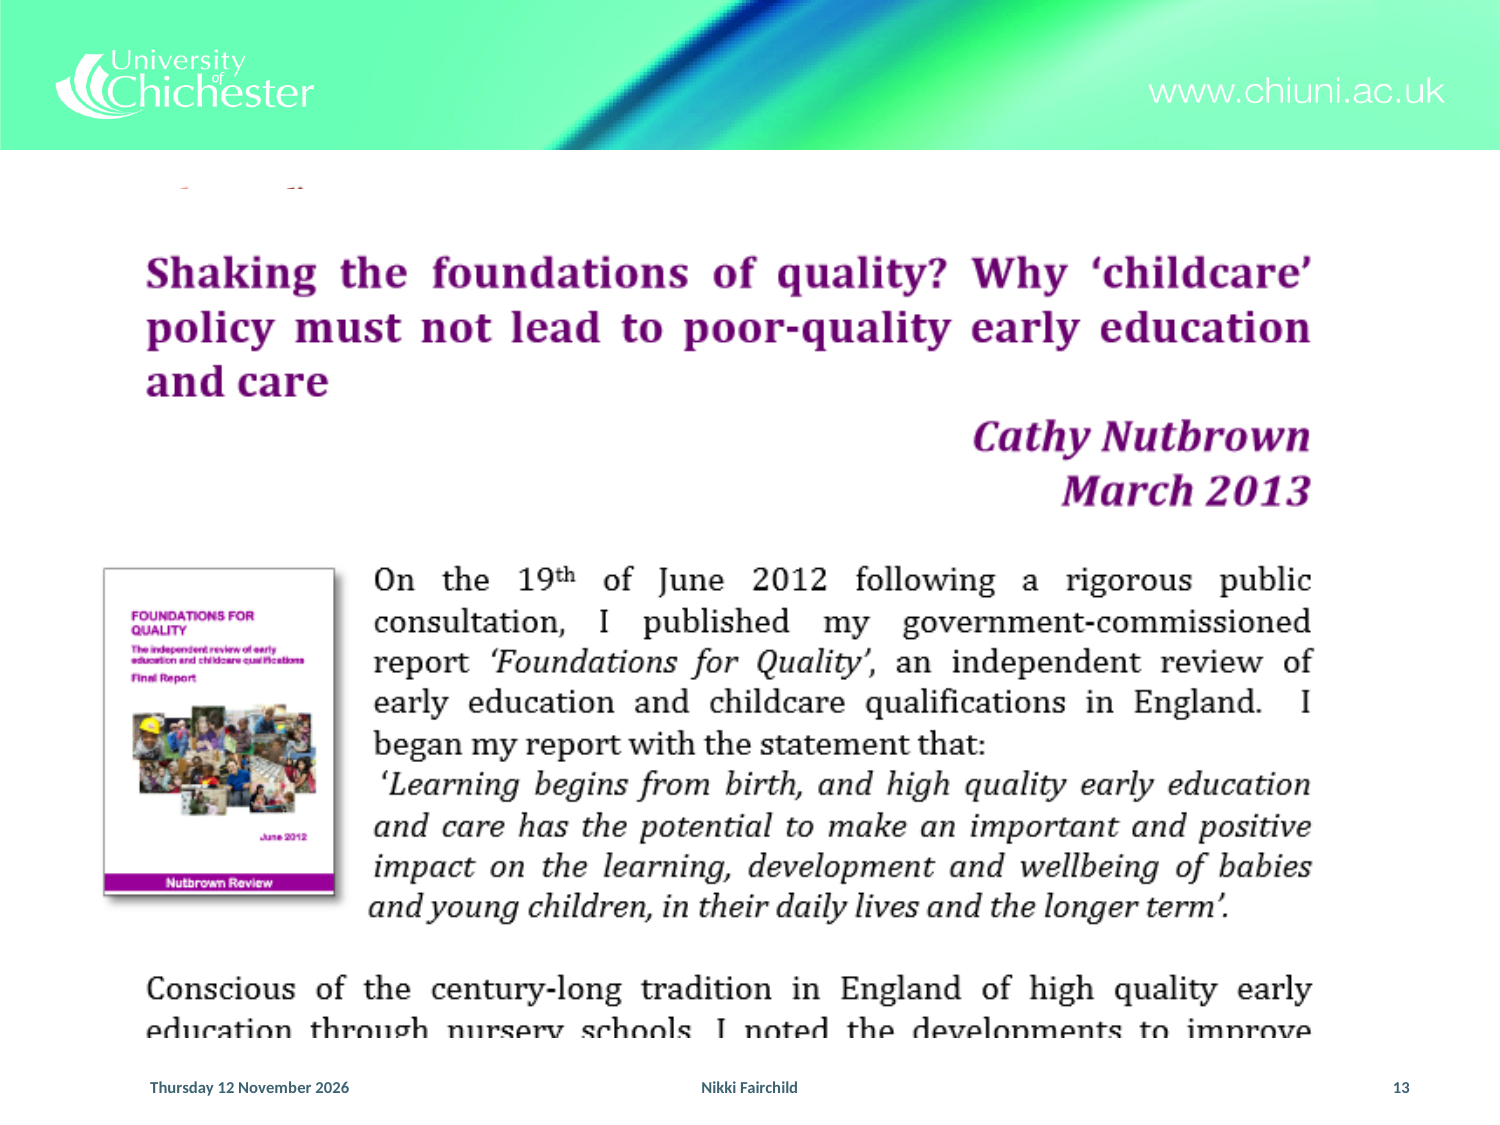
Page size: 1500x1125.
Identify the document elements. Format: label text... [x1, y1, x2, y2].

picture [0, 0, 1500, 150]
slide_number 13 [1074, 1070, 1425, 1103]
picture [79, 184, 1461, 1038]
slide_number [75, 1070, 425, 1103]
footer Nikki Fairchild [512, 1070, 988, 1103]
